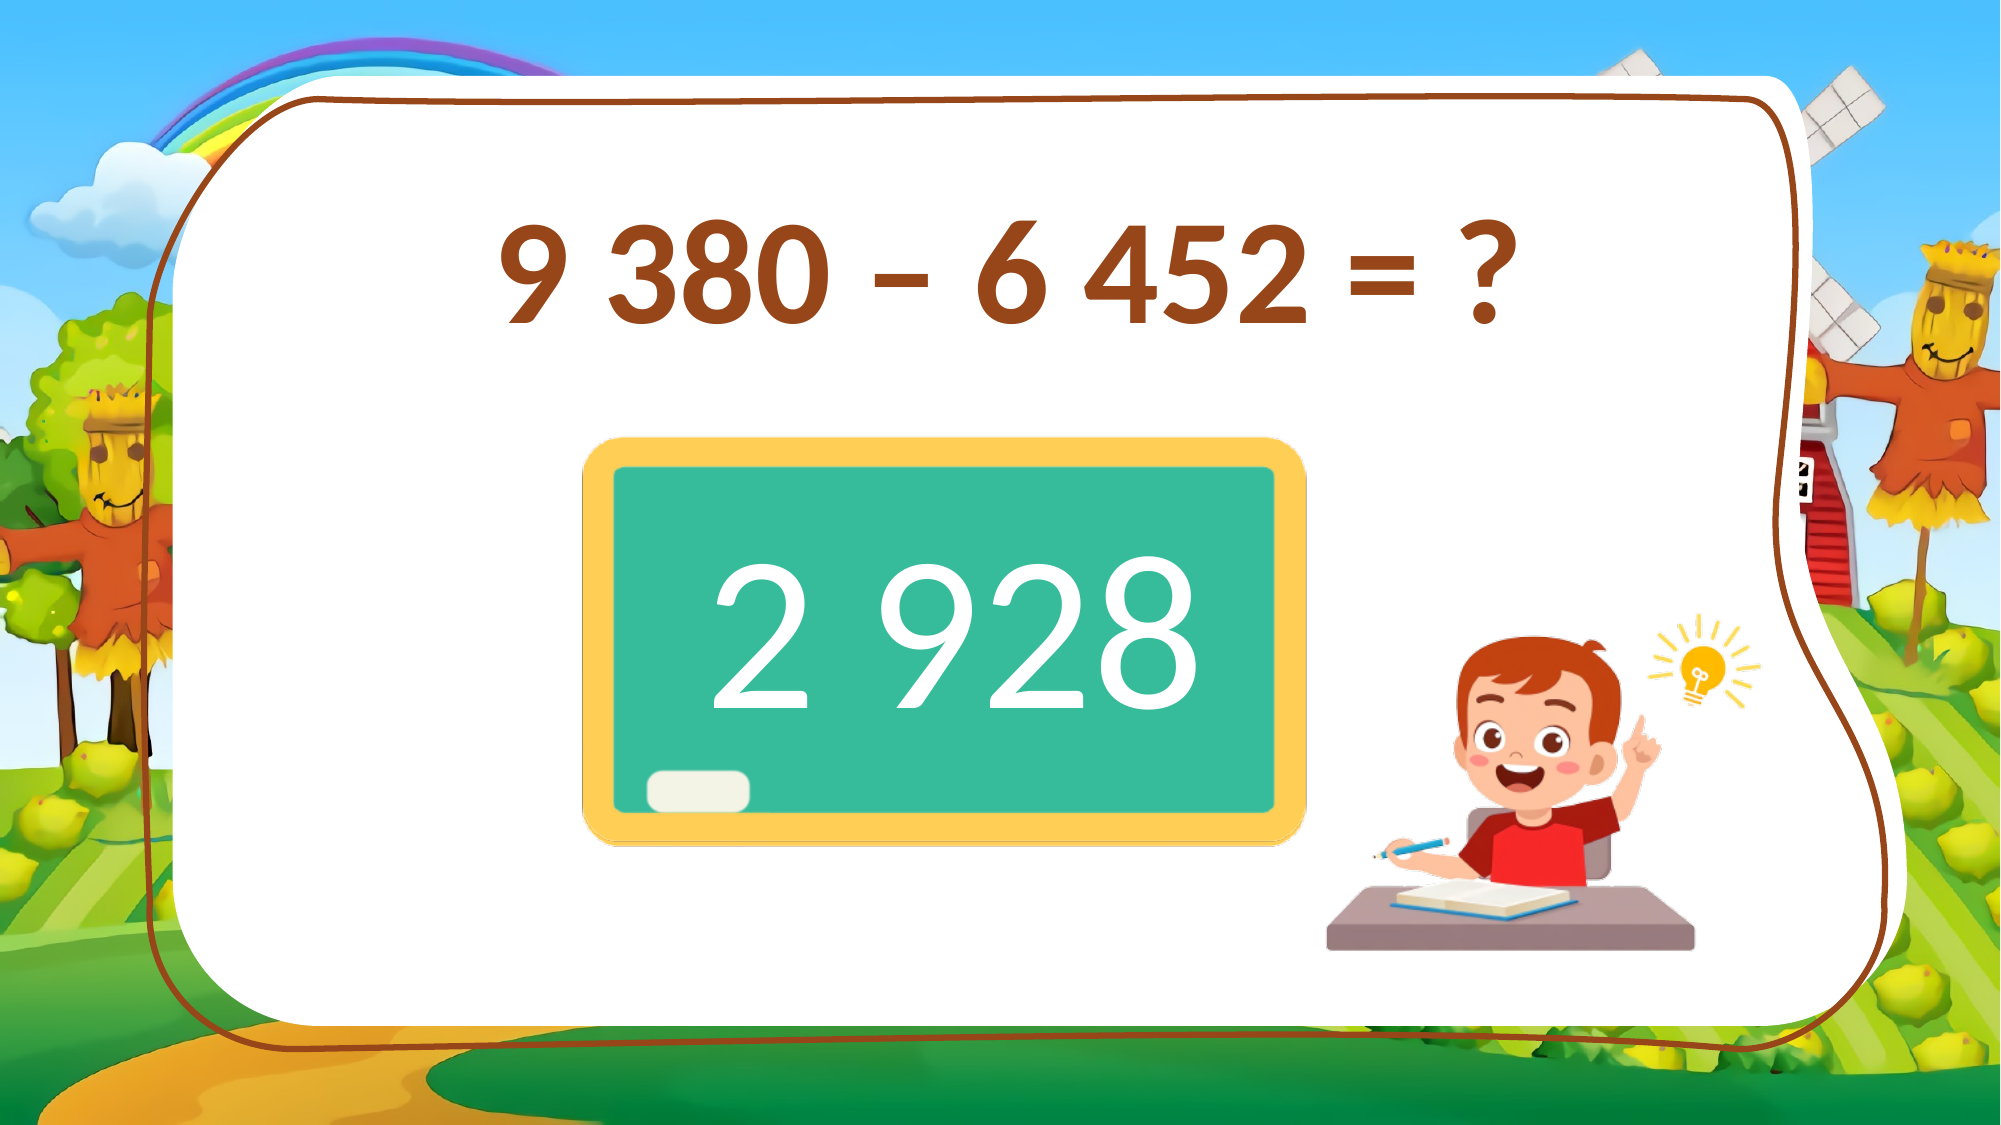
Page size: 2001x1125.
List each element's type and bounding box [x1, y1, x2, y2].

text_box [532, 385, 1379, 863]
text_box [149, 75, 1908, 1050]
picture [0, 0, 2001, 1125]
